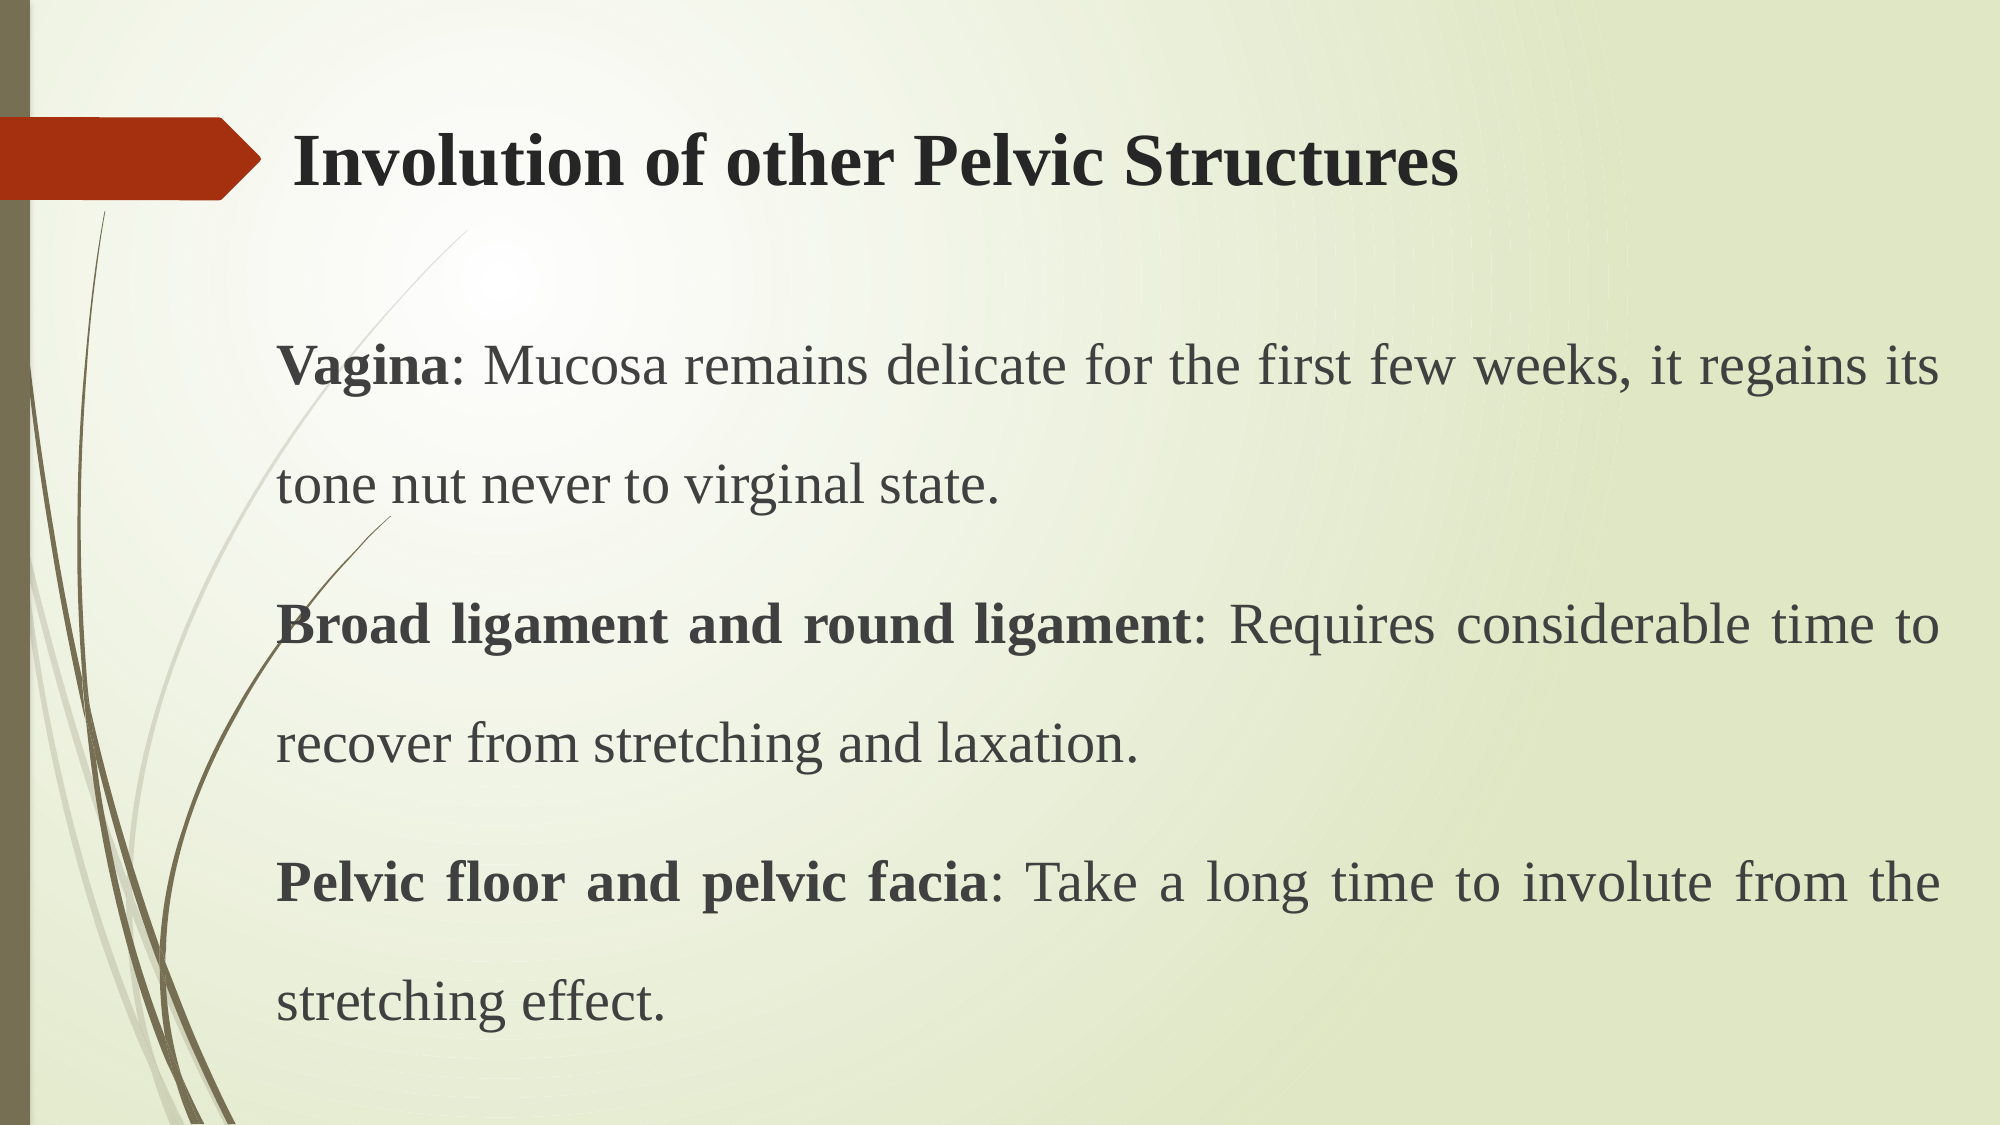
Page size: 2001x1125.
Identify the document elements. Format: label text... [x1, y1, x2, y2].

list Vagina: Mucosa remains delicate for the first few weeks, it regains its tone nut never to virginal state. Broad ligament and round ligament: Requires considerable time to recover from stretching and laxation. Pelvic floor and pelvic facia: Take a long time to involute from the stretching effect. [261, 269, 1957, 1043]
title Involution of other Pelvic Structures [277, 102, 1787, 269]
